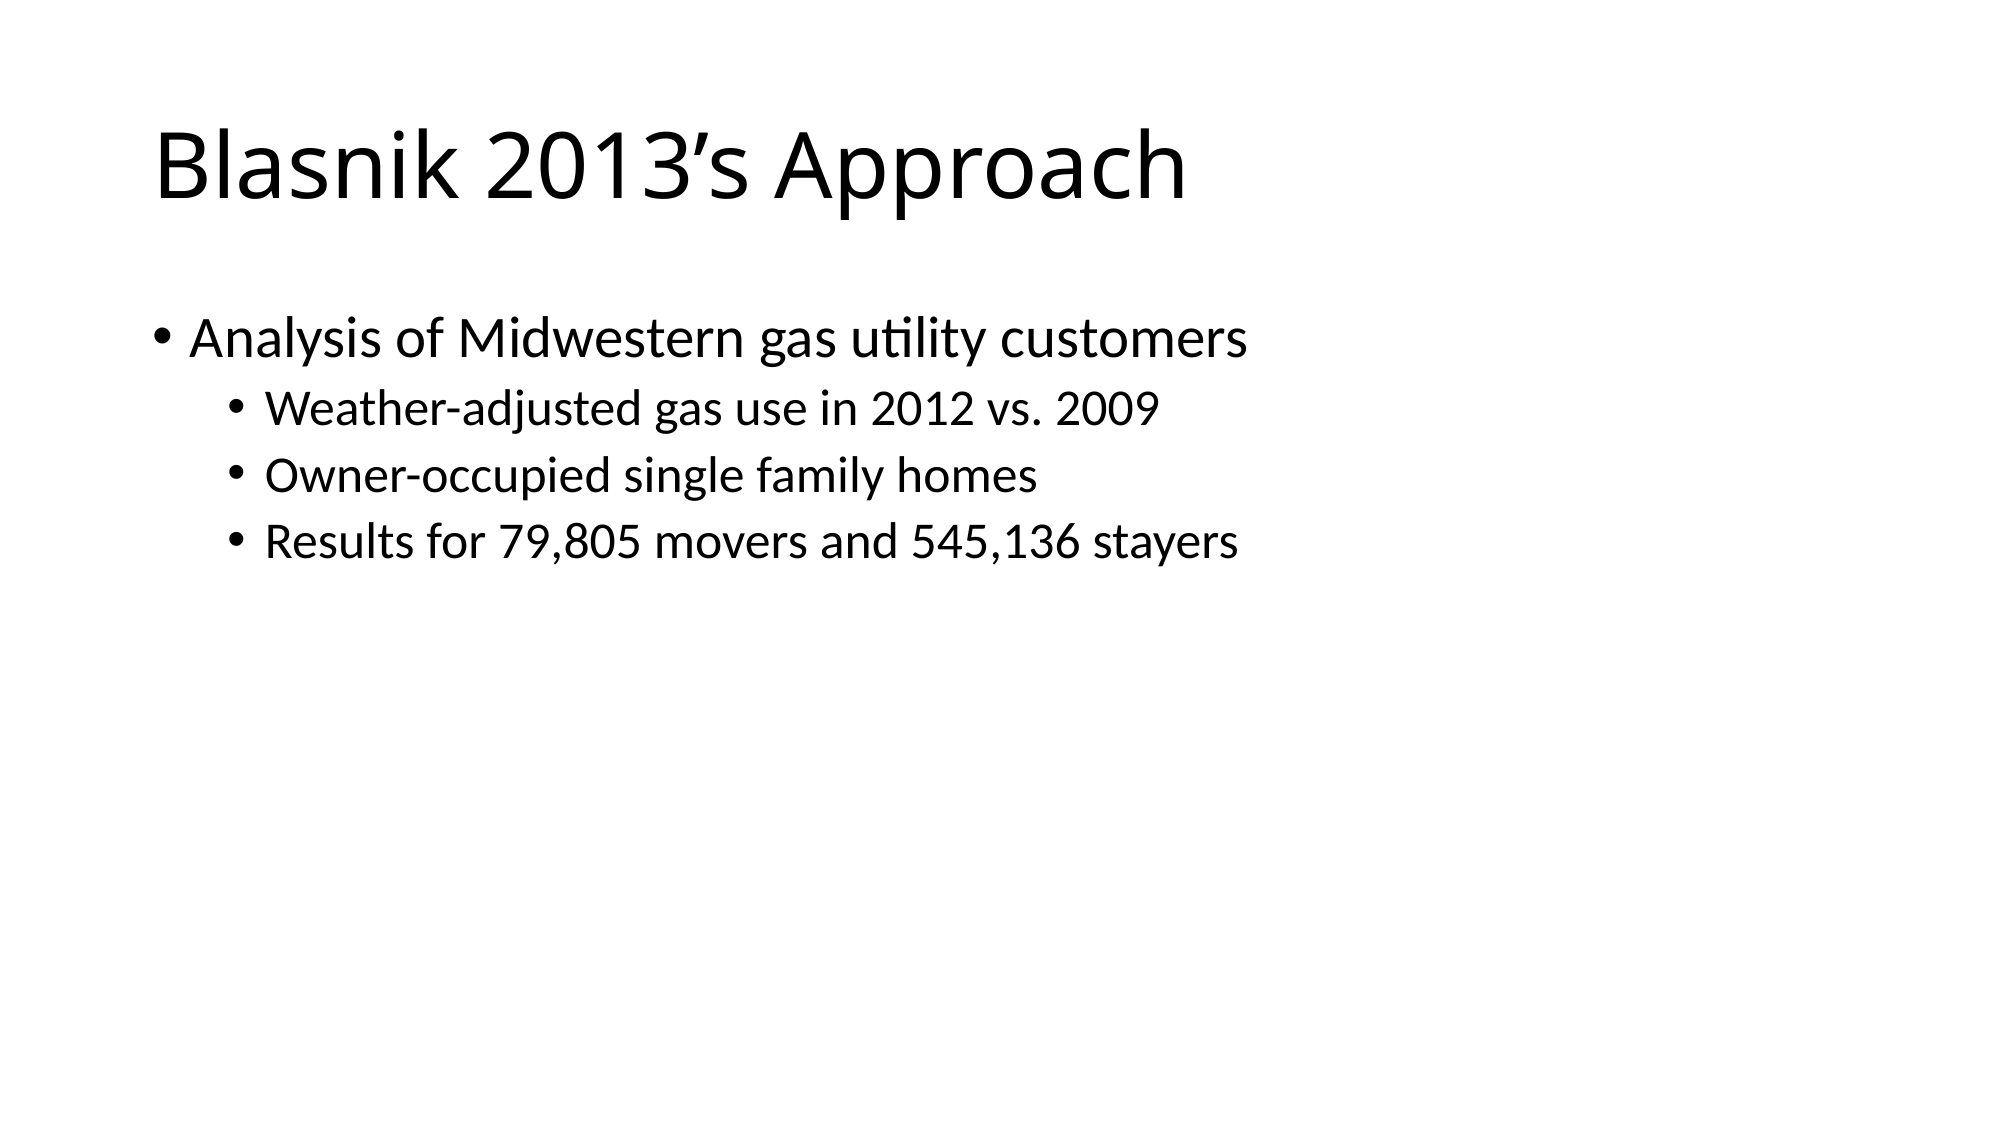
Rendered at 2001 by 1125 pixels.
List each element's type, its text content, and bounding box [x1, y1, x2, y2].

list Analysis of Midwestern gas utility customers Weather-adjusted gas use in 2012 vs. 2009 Owner-occupied single family homes Results for 79,805 movers and 545,136 stayers [137, 299, 1863, 1014]
title Blasnik 2013’s Approach [137, 59, 1863, 278]
